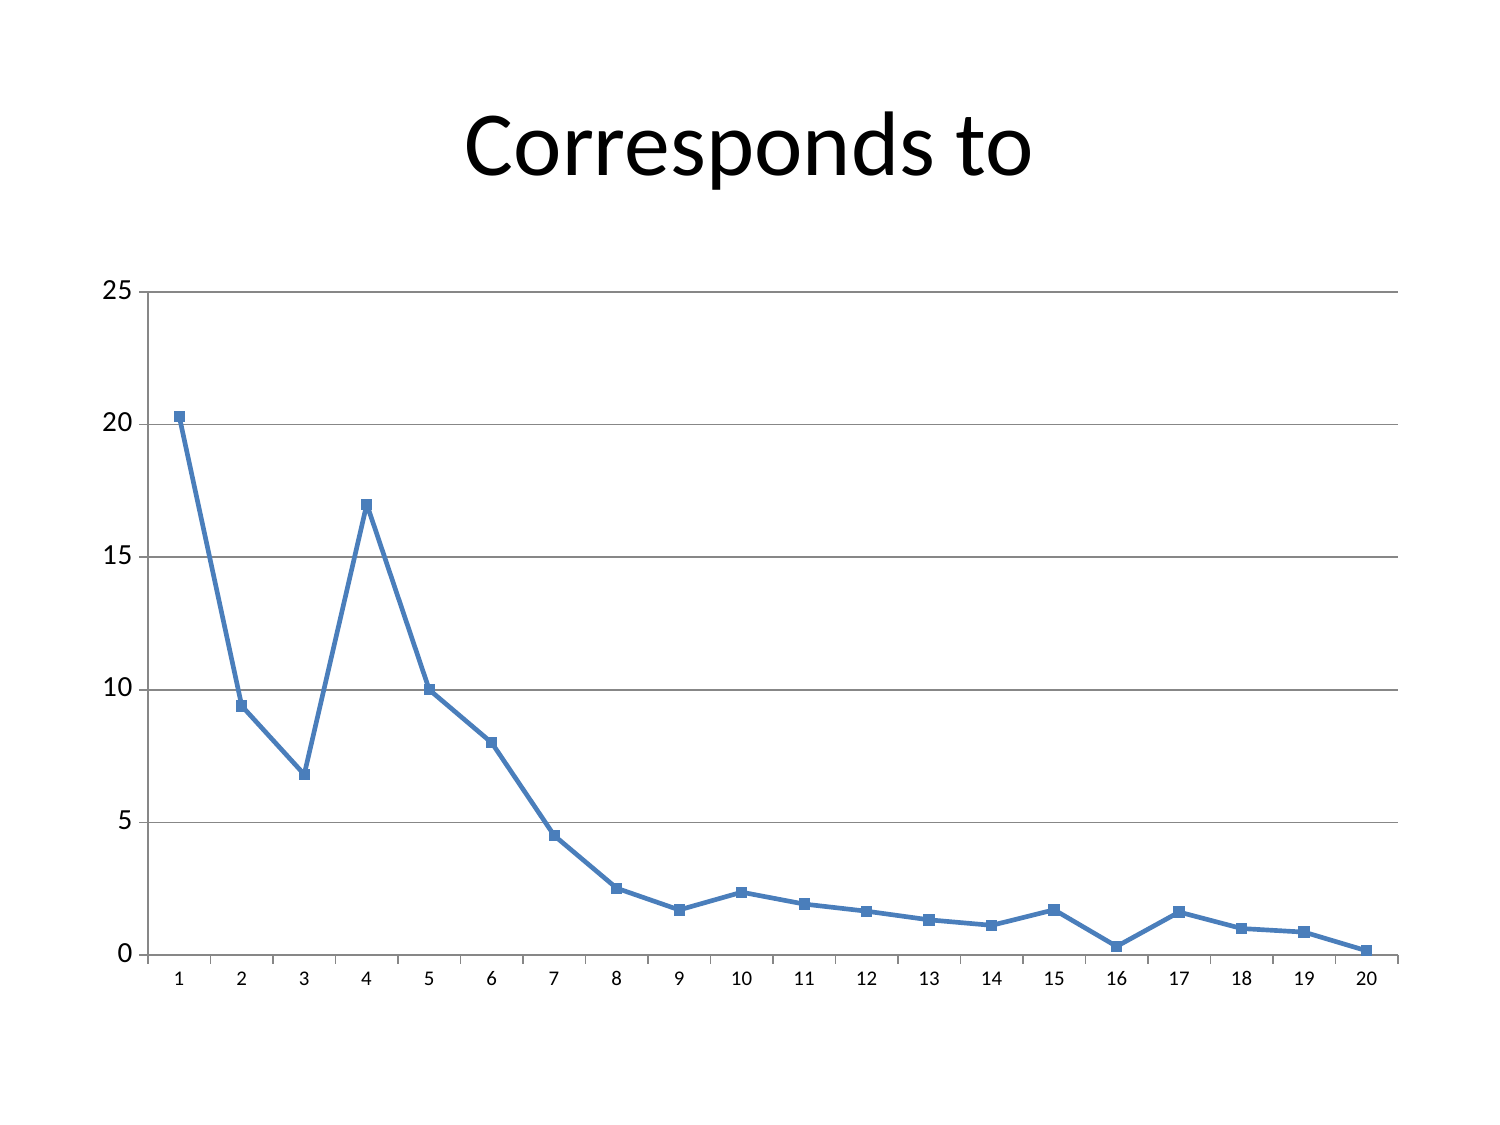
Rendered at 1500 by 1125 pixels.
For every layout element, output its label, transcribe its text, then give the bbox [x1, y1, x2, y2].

chart [74, 262, 1426, 1006]
title Corresponds to [75, 45, 1425, 233]
